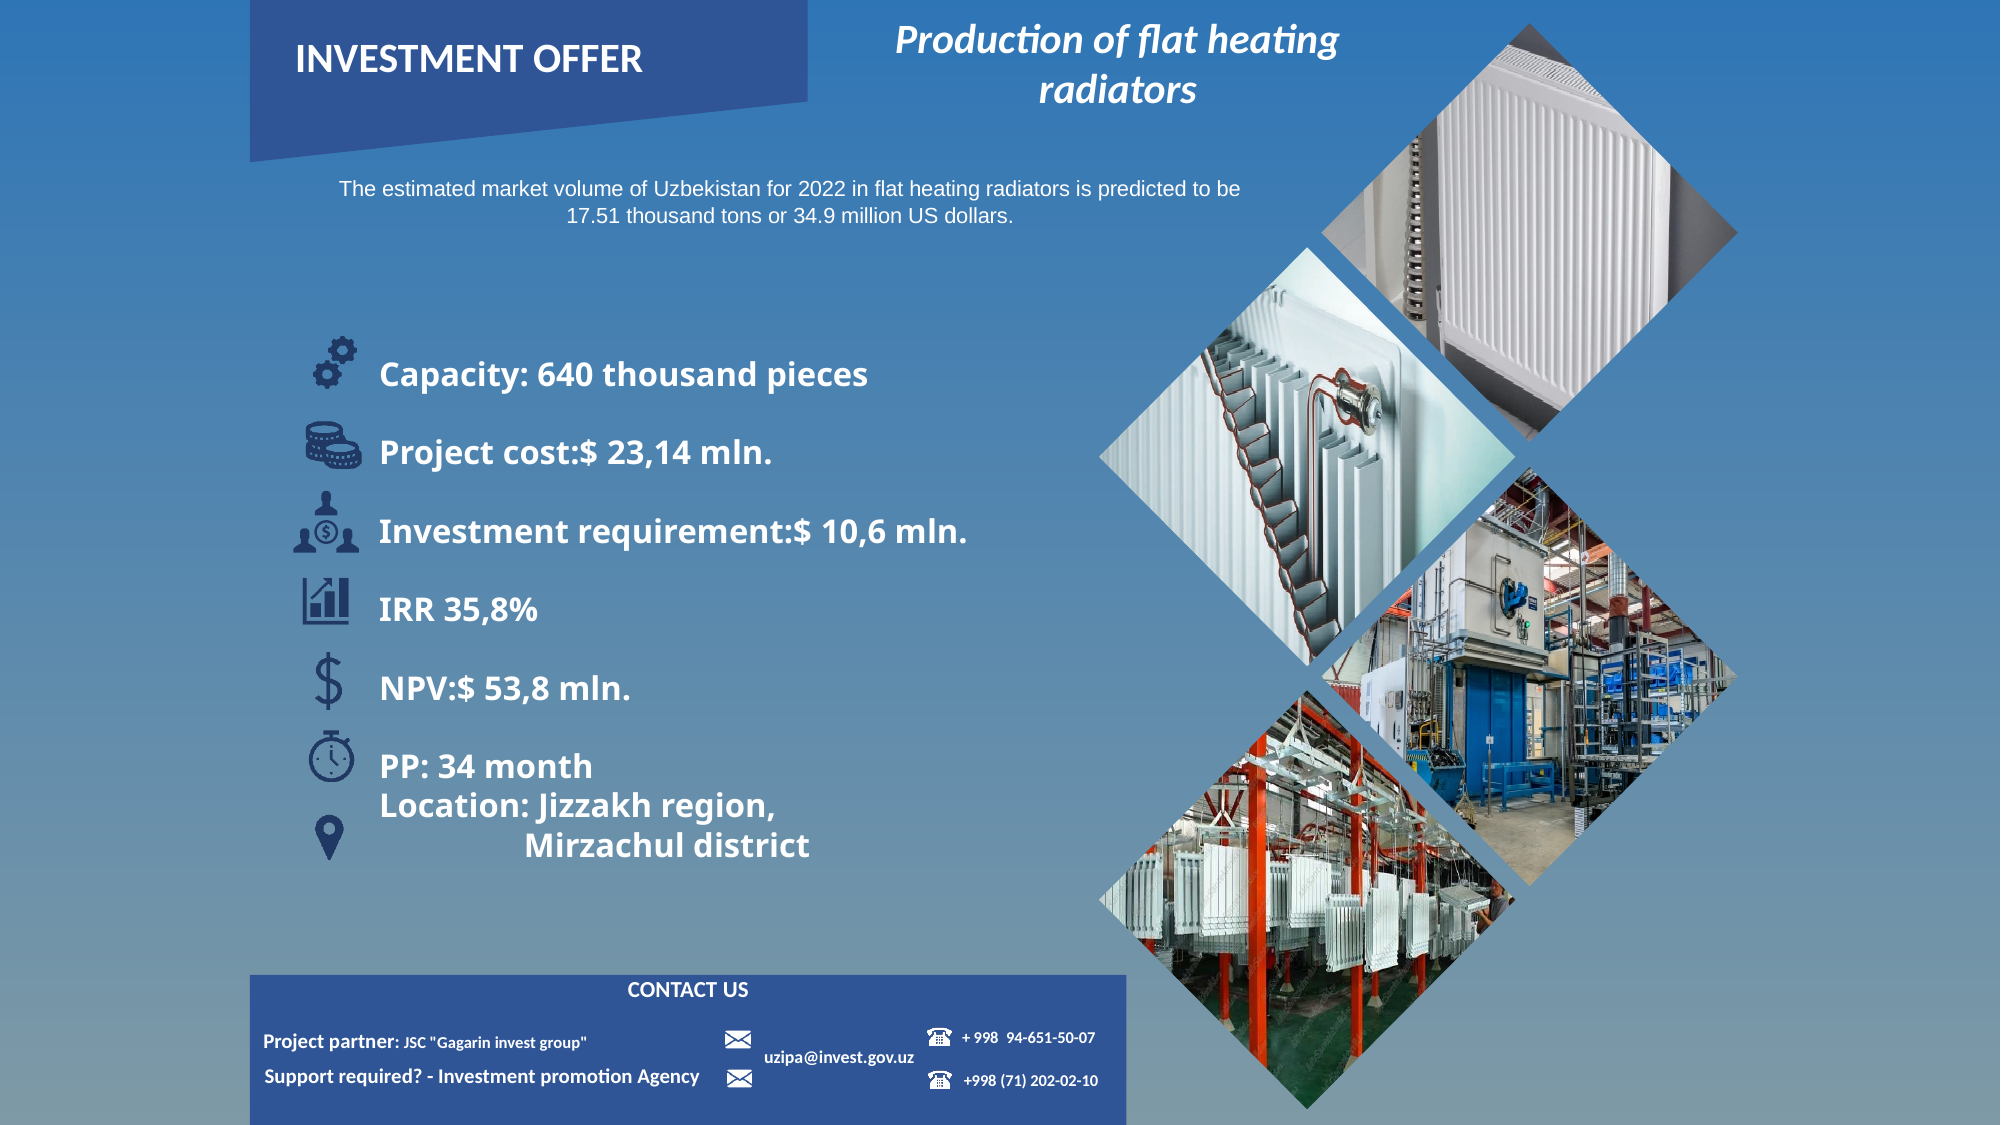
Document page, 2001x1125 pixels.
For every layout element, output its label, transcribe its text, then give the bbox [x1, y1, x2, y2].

text_box The estimated market volume of Uzbekistan for 2022 in flat heating radiators is predicted to be 17.51 ​​thousand tons or 34.9 million US dollars. [318, 167, 1262, 235]
text_box [1319, 465, 1740, 888]
text_box [249, 0, 808, 163]
picture [302, 330, 367, 395]
picture [300, 413, 364, 477]
picture [299, 724, 363, 788]
picture [725, 1026, 751, 1052]
text_box Support required? - Investment promotion Agency [249, 1055, 728, 1096]
picture [924, 1064, 955, 1095]
text_box CONTACT US [613, 967, 806, 1010]
text_box uzipa@invest.gov.uz [745, 1038, 938, 1075]
text_box [1319, 21, 1740, 444]
picture [727, 1065, 752, 1091]
text_box + 998 94-651-50-07 [943, 1020, 1126, 1055]
text_box +998 (71) 202-02-10 [945, 1062, 1127, 1098]
picture [293, 569, 357, 633]
picture [923, 1021, 955, 1052]
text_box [293, 490, 359, 553]
text_box [1097, 688, 1517, 1111]
picture [297, 805, 361, 870]
text_box [1097, 245, 1517, 668]
text_box [249, 974, 1128, 1125]
picture [296, 648, 360, 713]
text_box Capacity: 640 thousand pieces Project cost:$ 23,14 mln. Investment requirement:$ 10,6 mln. IRR 35,8% NPV:$ 53,8 mln. PP: 34 month Location: Jizzakh region, Mirzachul district [364, 307, 1209, 871]
text_box Project partner: JSC "Gagarin invest group" [248, 1020, 704, 1061]
text_box INVESTMENT OFFER [295, 28, 722, 81]
text_box Production of flat heating radiators [805, 4, 1431, 120]
